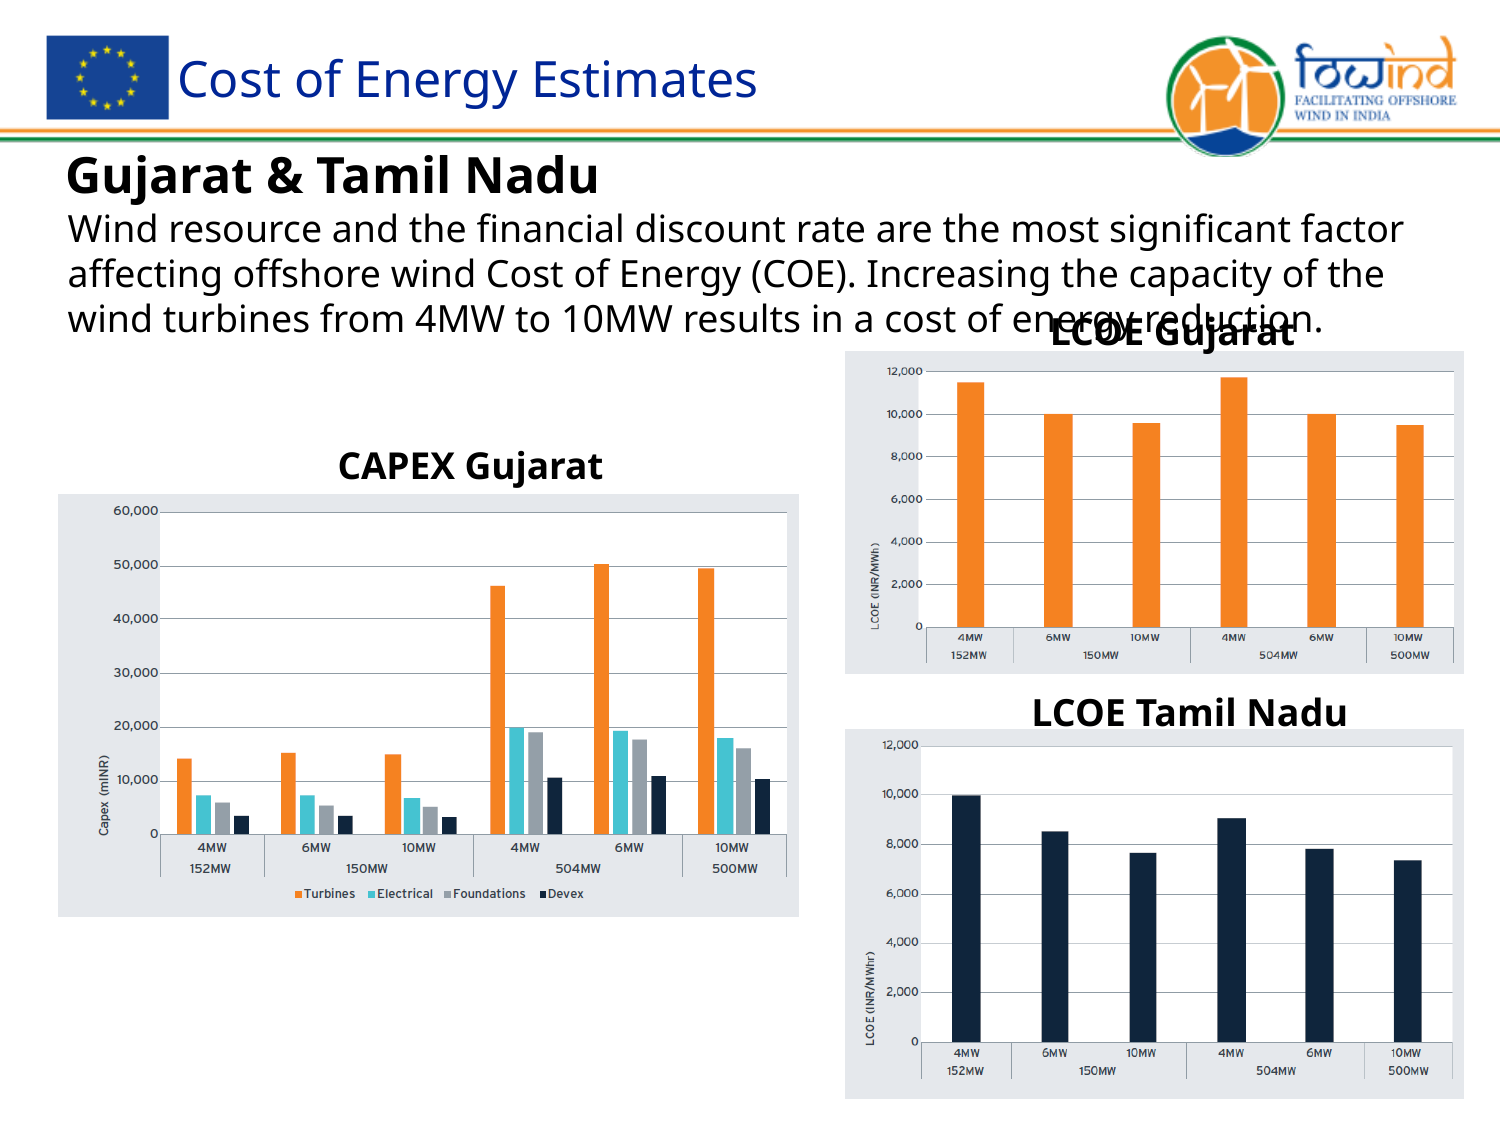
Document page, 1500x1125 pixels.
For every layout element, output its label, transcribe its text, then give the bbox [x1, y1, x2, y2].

picture [58, 493, 799, 917]
picture [845, 729, 1465, 1099]
list Wind resource and the financial discount rate are the most significant factor affecting offshore wind Cost of Energy (COE). Increasing the capacity of the wind turbines from 4MW to 10MW results in a cost of energy reduction. [52, 197, 1453, 359]
list Gujarat & Tamil Nadu [50, 166, 1071, 212]
list CAPEX Gujarat [322, 389, 623, 492]
list LCOE Gujarat [1022, 255, 1323, 350]
picture [845, 351, 1465, 675]
picture [0, 0, 1500, 157]
list LCOE Tamil Nadu [1016, 683, 1364, 728]
